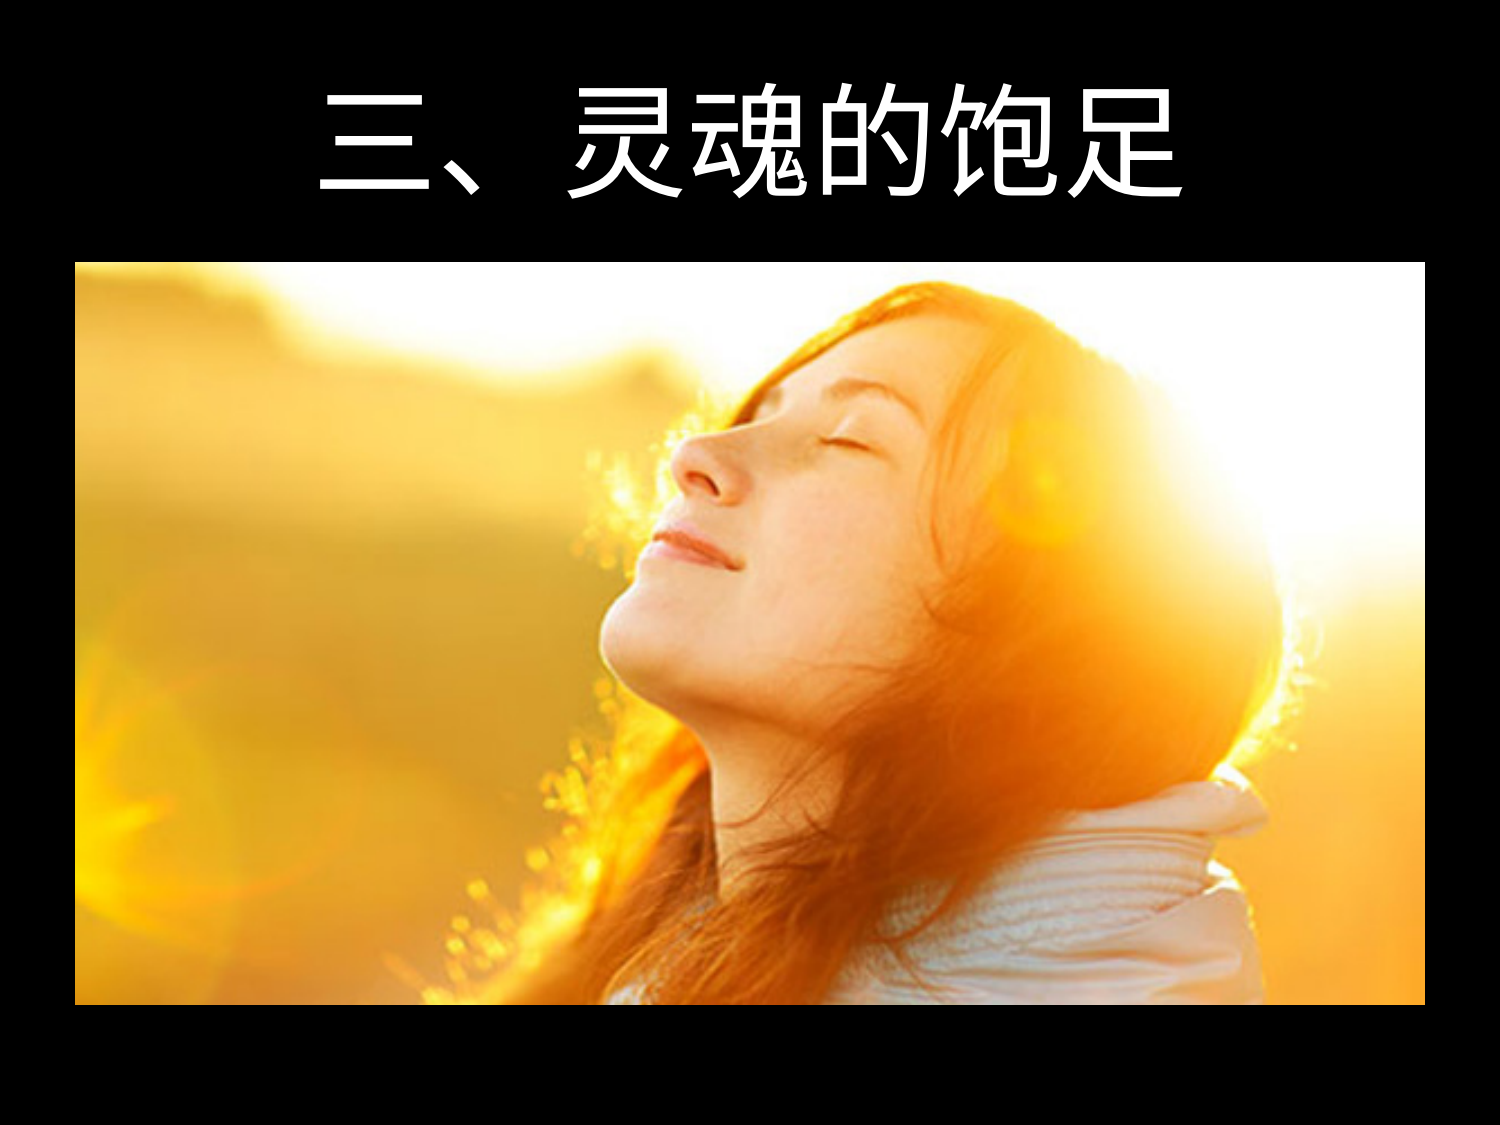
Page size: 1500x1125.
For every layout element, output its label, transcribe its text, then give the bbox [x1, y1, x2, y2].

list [74, 262, 1426, 1006]
title 三、灵魂的饱足 [75, 45, 1425, 233]
